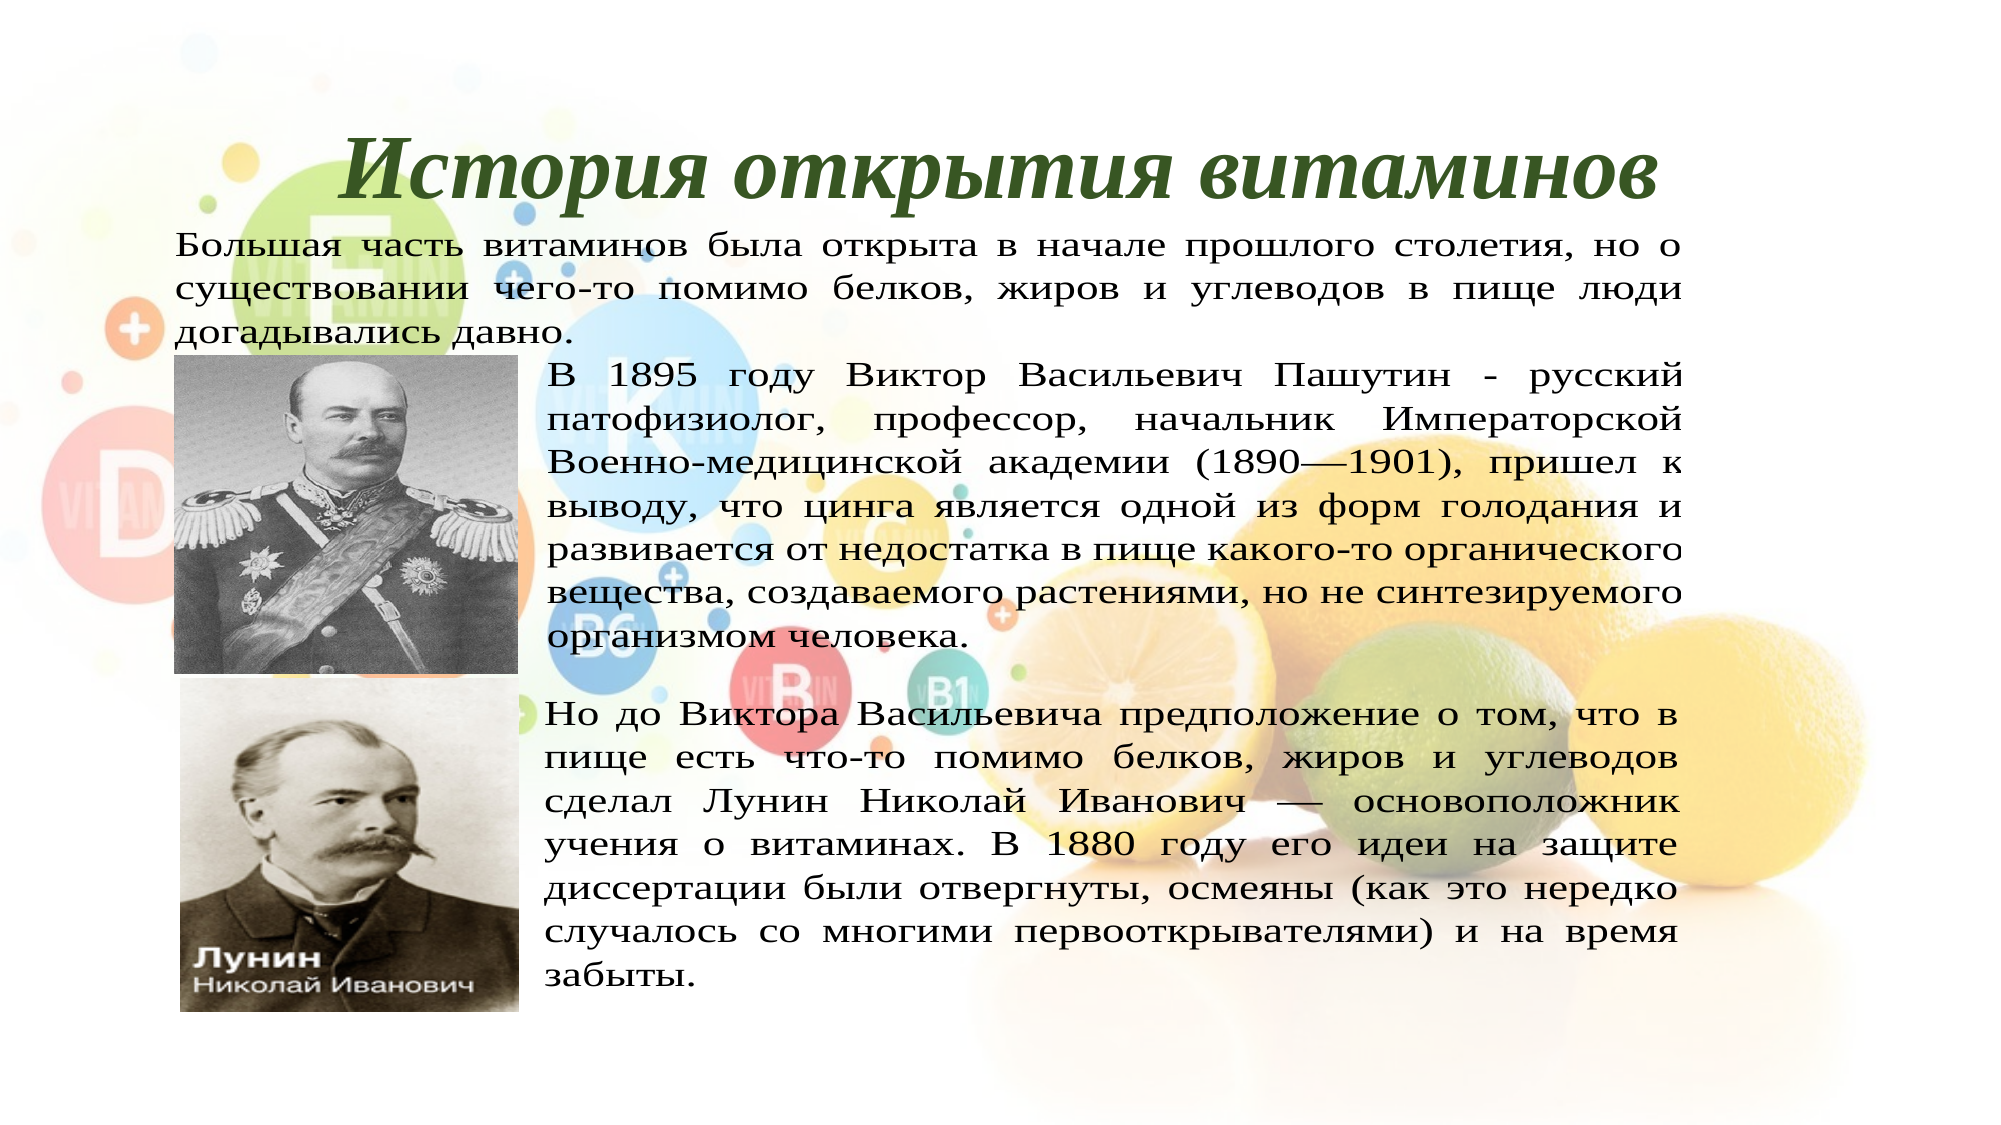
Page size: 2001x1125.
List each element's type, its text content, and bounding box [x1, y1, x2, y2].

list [173, 224, 1681, 1076]
title История открытия витаминов [137, 59, 1863, 278]
